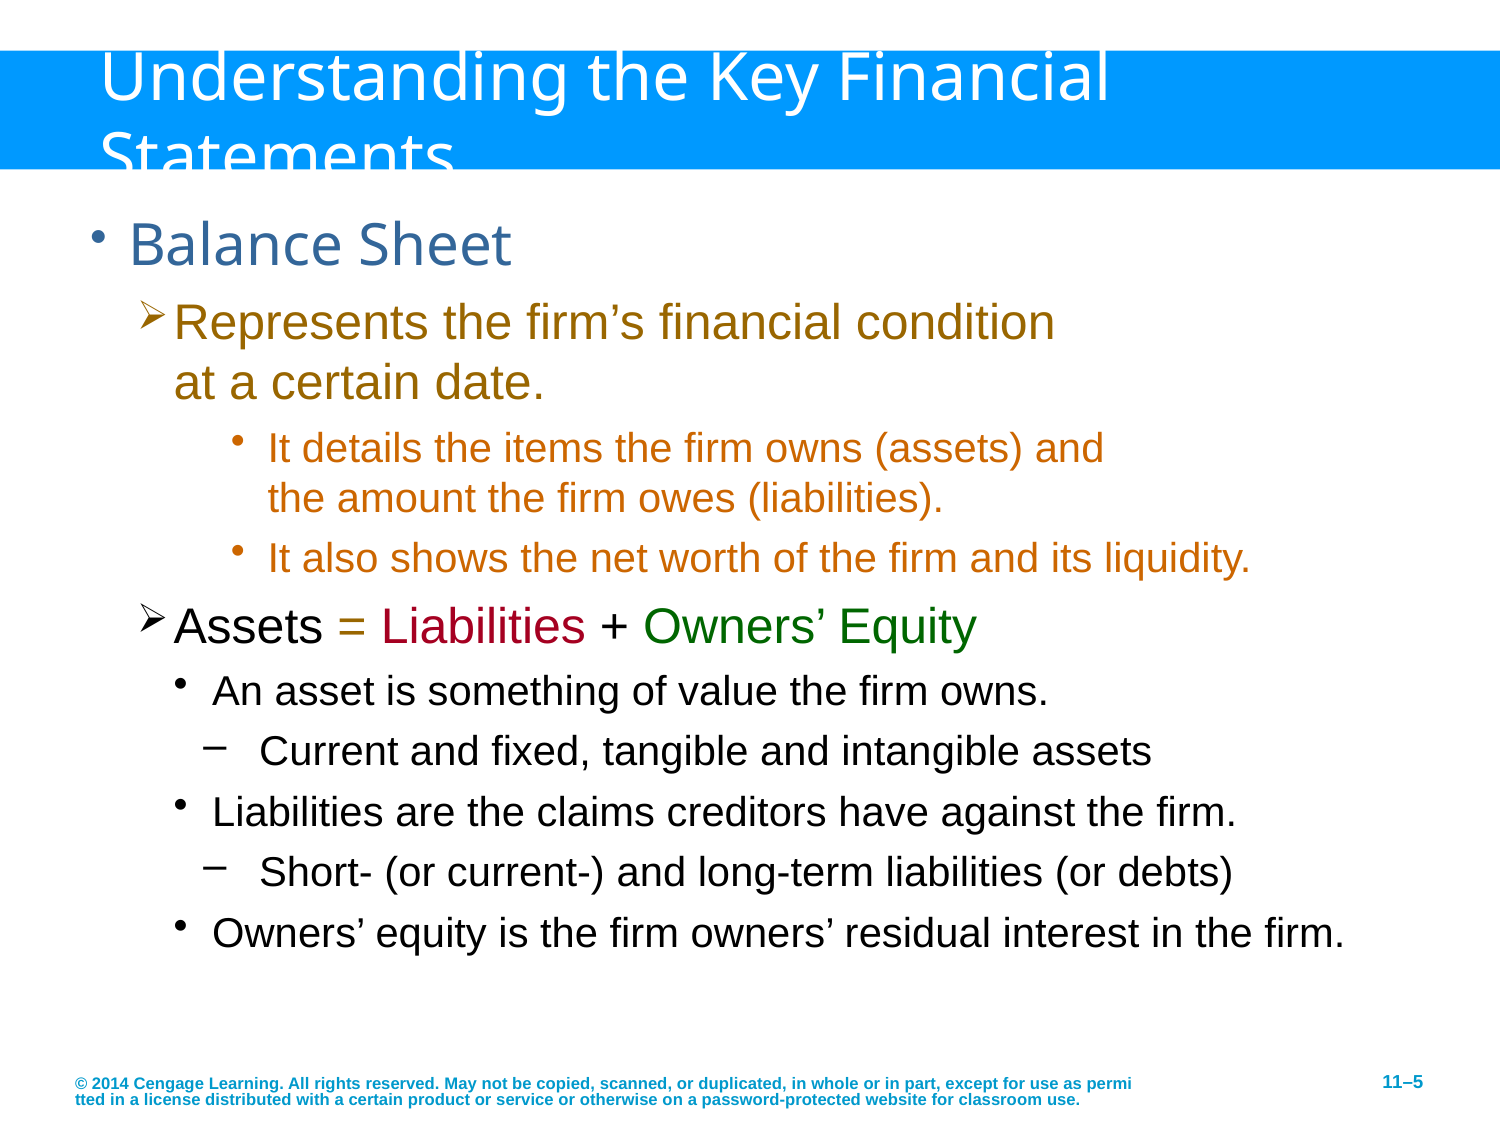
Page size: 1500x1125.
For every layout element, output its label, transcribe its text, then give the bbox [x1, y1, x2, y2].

slide_number 11–5 [1210, 1062, 1424, 1100]
title Understanding the Key Financial Statements [0, 50, 1500, 170]
list Balance Sheet Represents the firm’s financial condition at a certain date. It details the items the firm owns (assets) and the amount the firm owes (liabilities). It also shows the net worth of the firm and its liquidity. Assets = Liabilities + Owners’ Equity An asset is something of value the firm owns. Current and fixed, tangible and intangible assets Liabilities are the claims creditors have against the firm. Short- (or current-) and long-term liabilities (or debts) Owners’ equity is the firm owners’ residual interest in the firm. [75, 200, 1425, 1050]
footer © 2014 Cengage Learning. All rights reserved. May not be copied, scanned, or duplicated, in whole or in part, except for use as permitted in a license distributed with a certain product or service or otherwise on a password-protected website for classroom use. [75, 1062, 1138, 1100]
